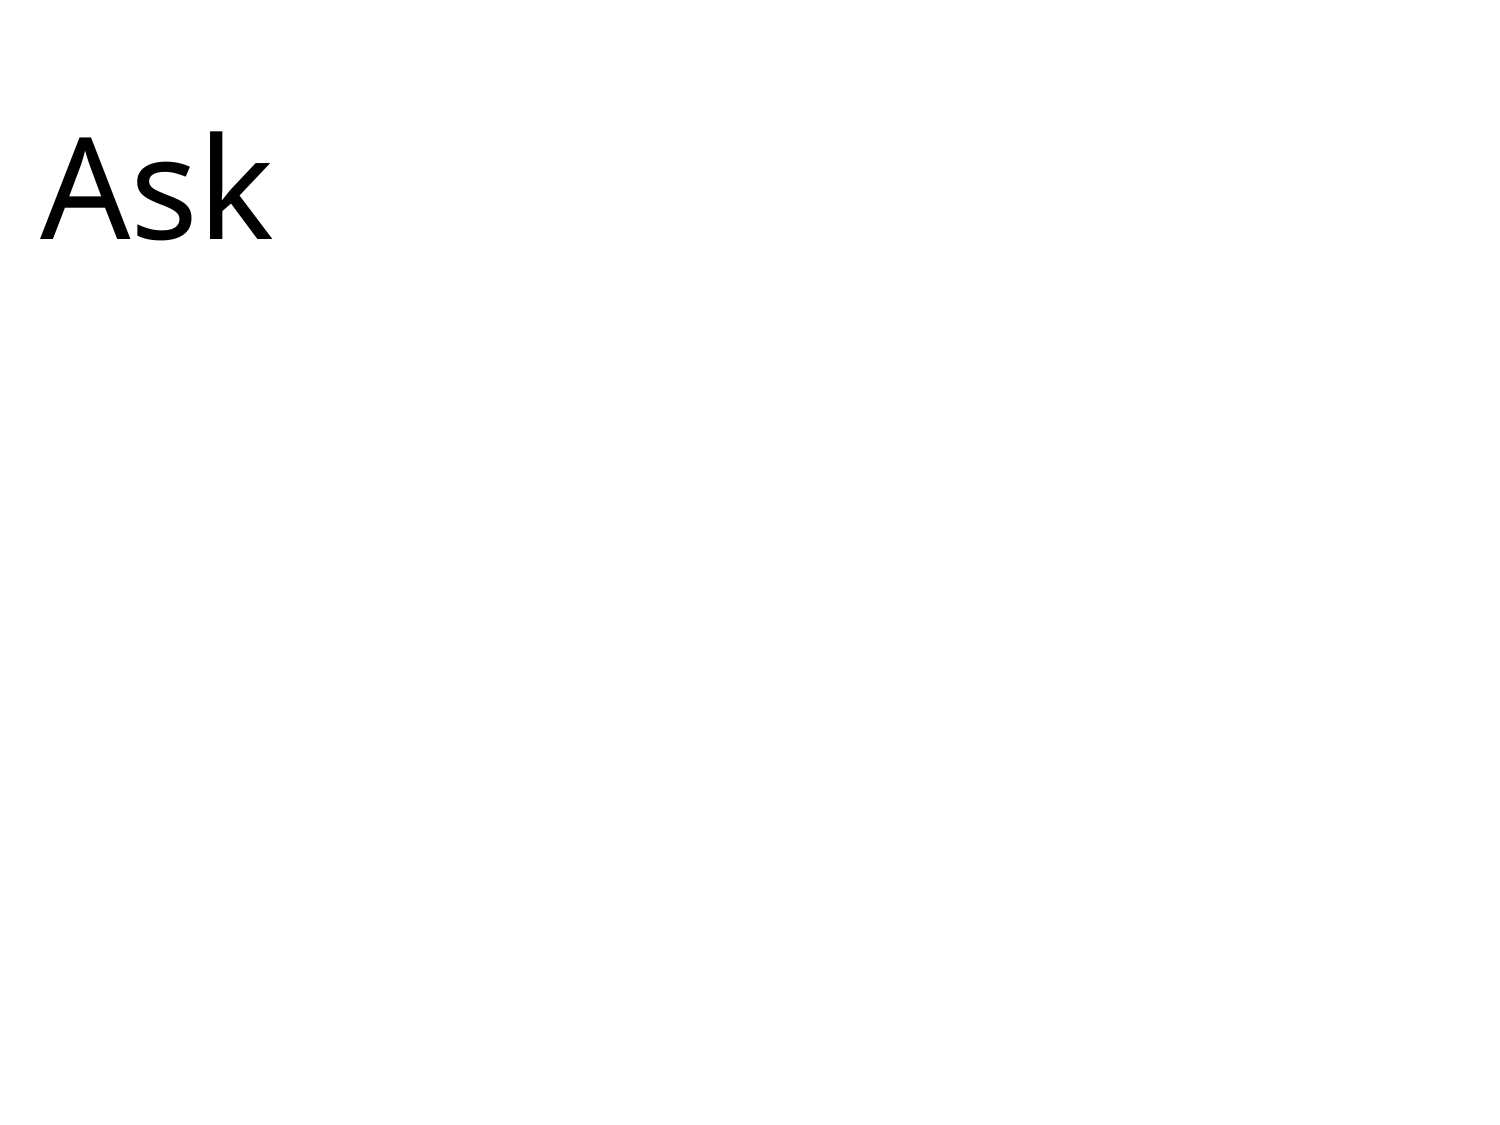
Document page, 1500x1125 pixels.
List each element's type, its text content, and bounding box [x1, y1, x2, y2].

text_box Ask [25, 90, 1486, 276]
